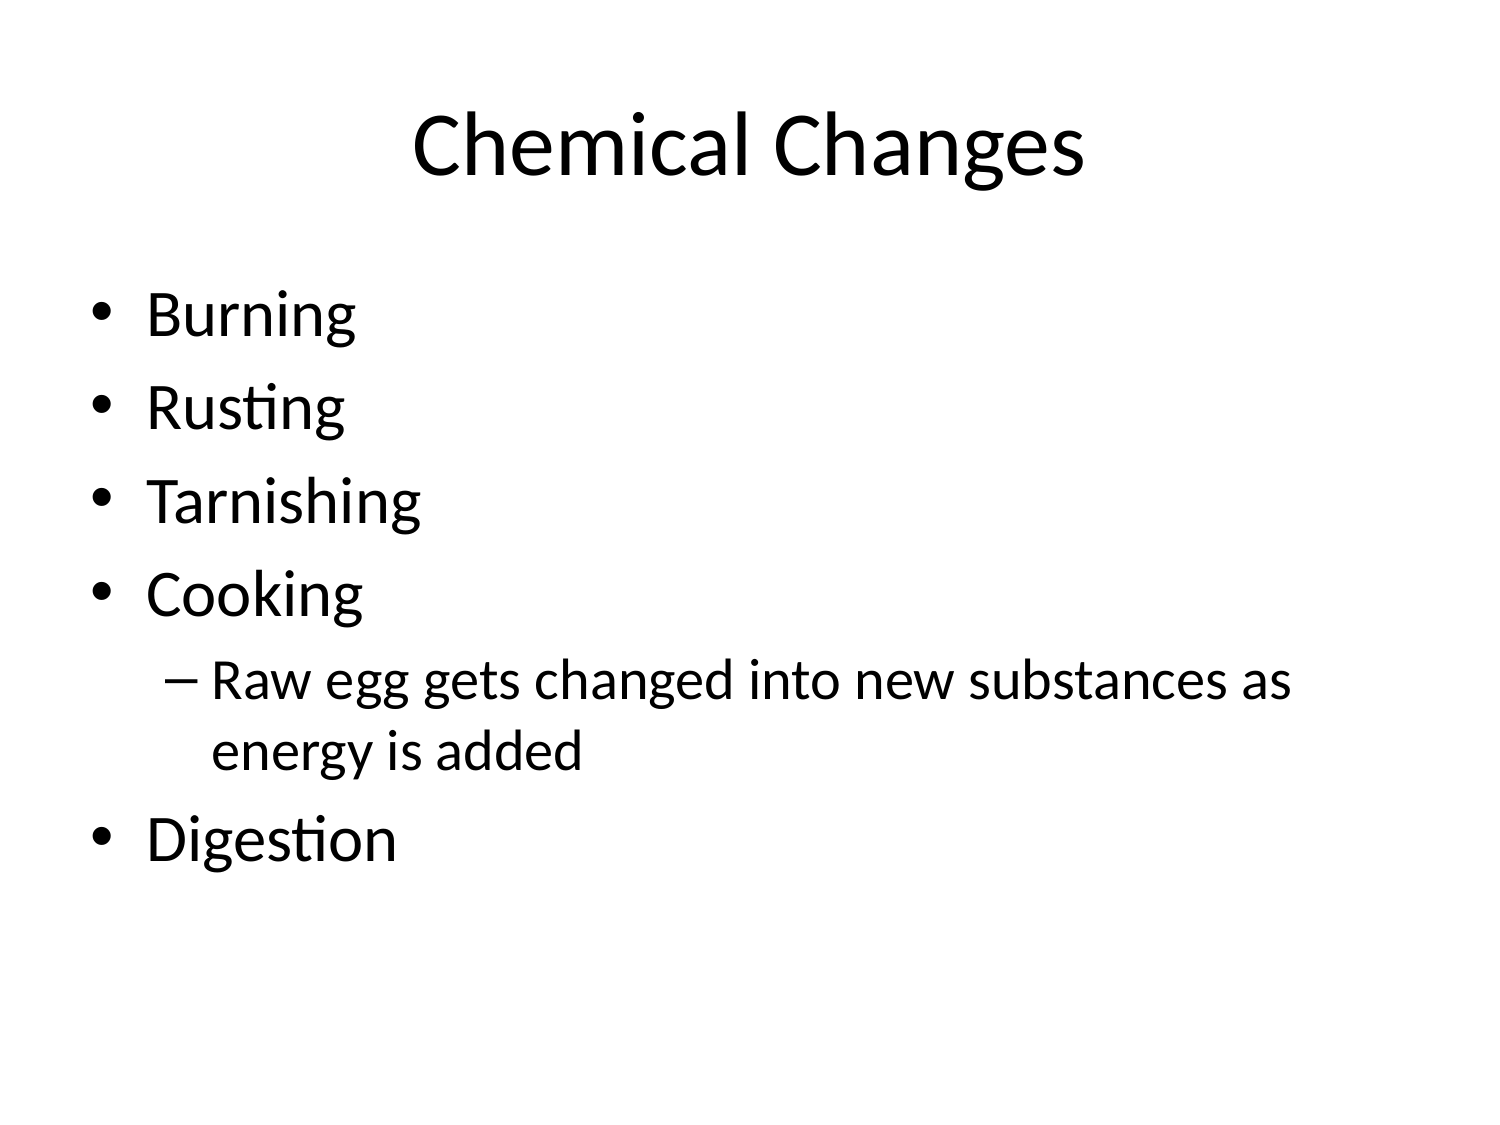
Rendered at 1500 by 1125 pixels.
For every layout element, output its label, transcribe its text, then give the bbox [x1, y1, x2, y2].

list Burning Rusting Tarnishing Cooking Raw egg gets changed into new substances as energy is added Digestion [75, 262, 1425, 1005]
title Chemical Changes [75, 45, 1425, 233]
